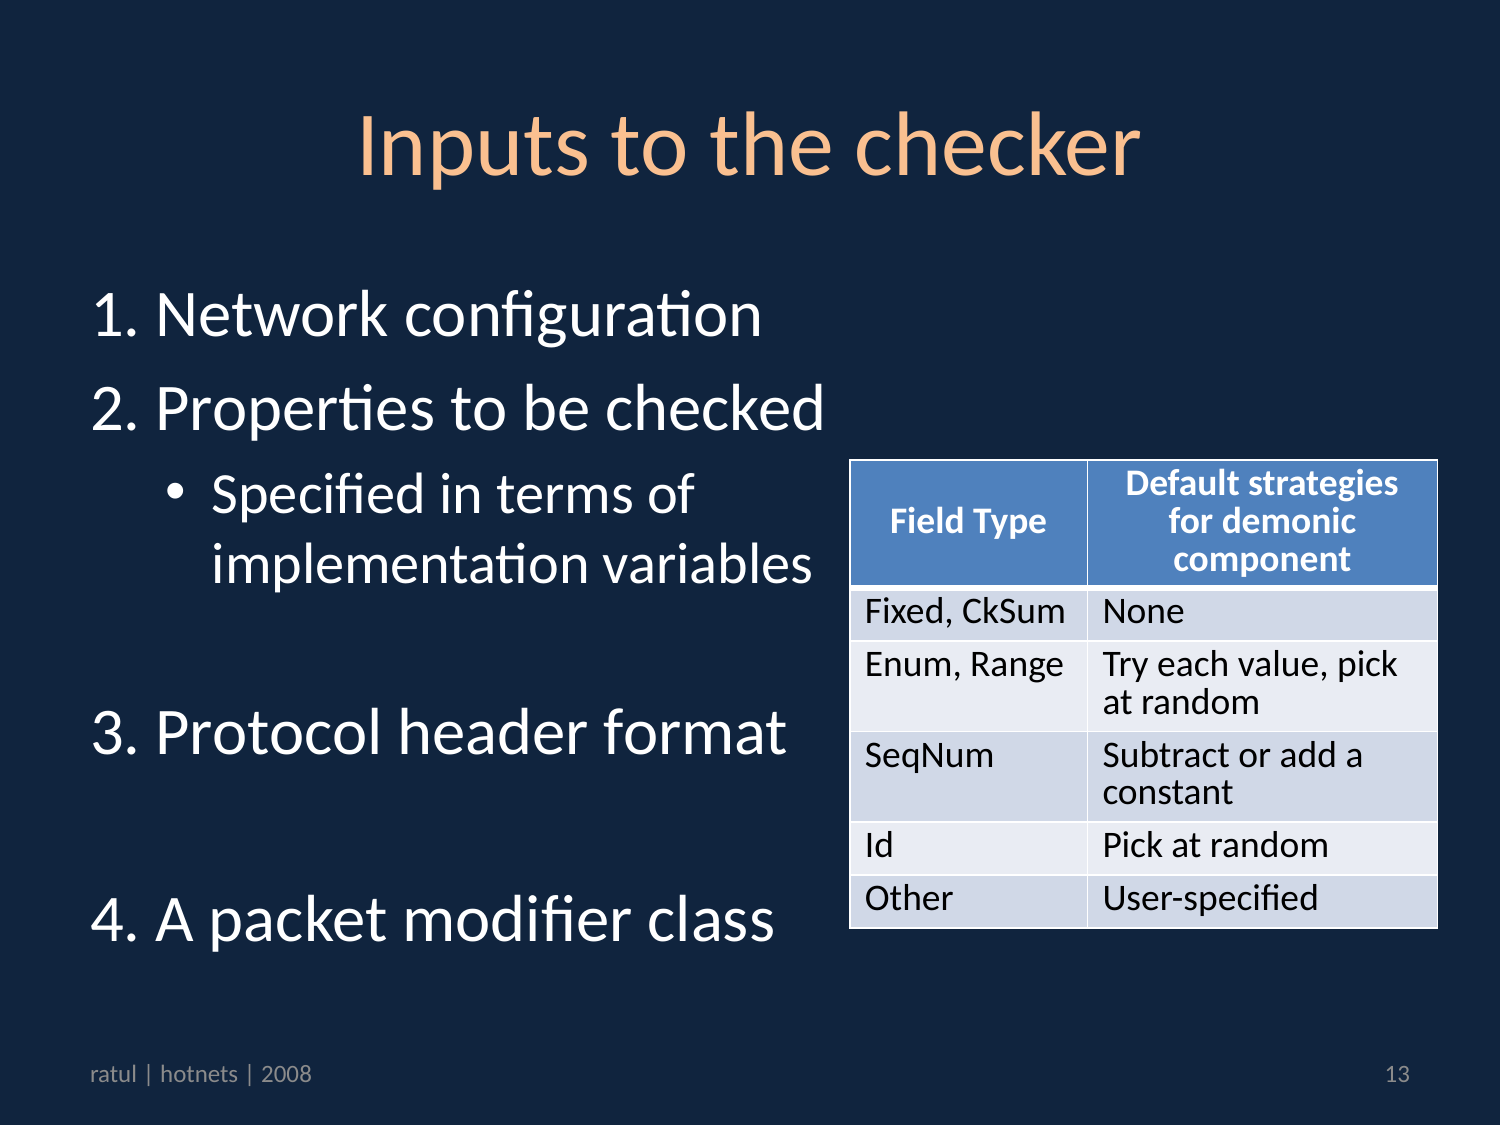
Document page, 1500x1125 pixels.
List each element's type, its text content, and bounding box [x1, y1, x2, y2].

table_cell Enum, Range [851, 642, 1087, 731]
table_cell Id [851, 823, 1087, 874]
table_cell None [1088, 591, 1437, 640]
table_cell User-specified [1088, 876, 1437, 927]
table_cell Fixed, CkSum [851, 591, 1087, 640]
table_cell Subtract or add a constant [1088, 732, 1437, 821]
table_header Default strategies for demonic component [1088, 461, 1437, 585]
slide_number 13 [1074, 1042, 1425, 1103]
table_cell Pick at random [1088, 823, 1437, 874]
title Inputs to the checker [75, 45, 1425, 233]
table_cell Try each value, pick at random [1088, 642, 1437, 731]
table_cell SeqNum [851, 732, 1087, 821]
slide_number ratul | hotnets | 2008 [75, 1042, 425, 1103]
list 1. Network configuration 2. Properties to be checked Specified in terms of implementation variables 3. Protocol header format 4. A packet modifier class [75, 262, 1425, 1005]
table_cell Other [851, 876, 1087, 927]
table_header Field Type [851, 461, 1087, 585]
